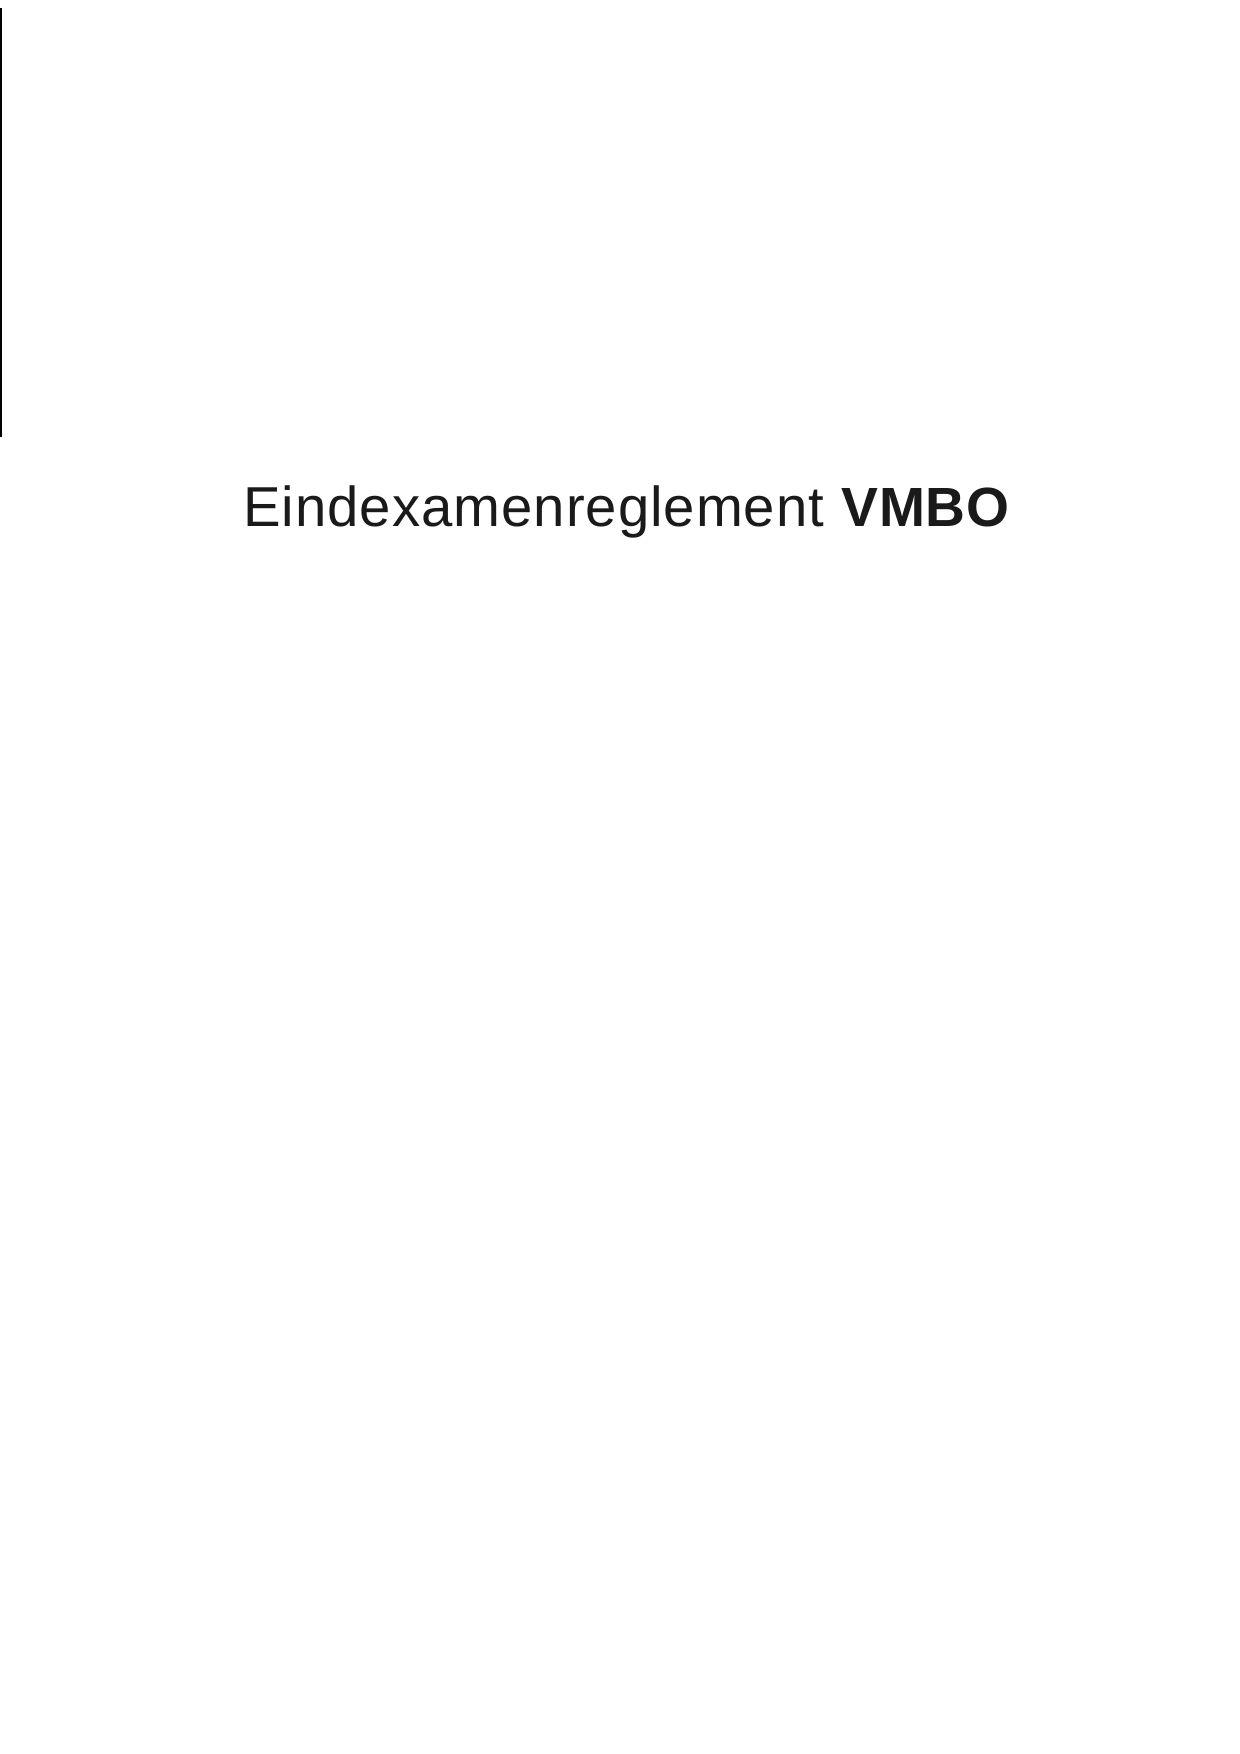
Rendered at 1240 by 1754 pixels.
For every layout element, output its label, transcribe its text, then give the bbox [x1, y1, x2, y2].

text_box Eindexamenreglement VMBO [241, 468, 1014, 538]
